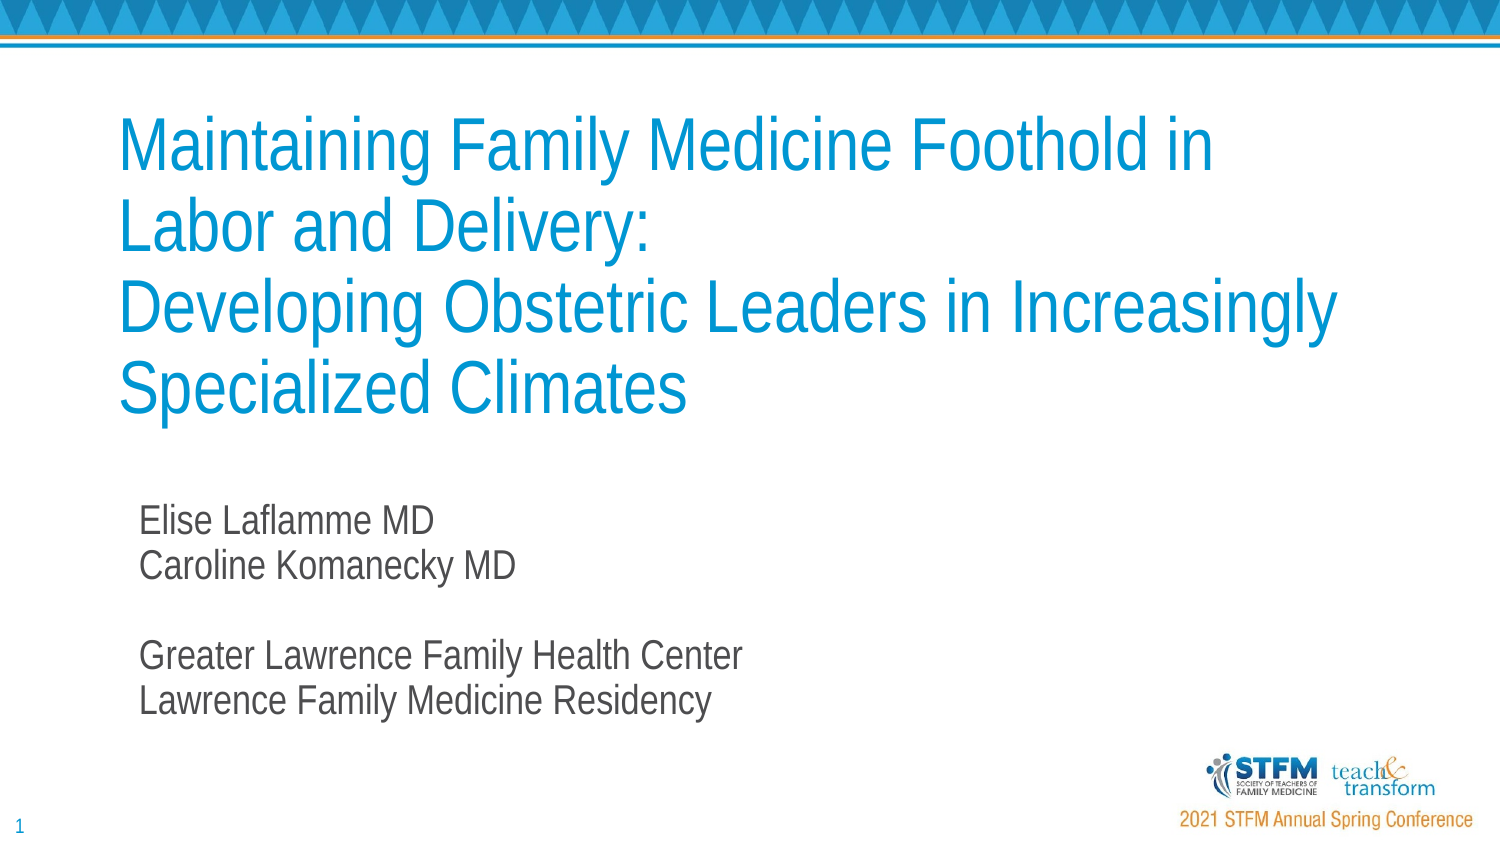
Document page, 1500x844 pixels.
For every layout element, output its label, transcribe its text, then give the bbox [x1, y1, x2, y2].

slide_number 1 [0, 804, 338, 844]
picture [0, 48, 1500, 844]
list Elise Laflamme MD Caroline Komanecky MD Greater Lawrence Family Health Center Lawrence Family Medicine Residency [103, 490, 1397, 751]
picture [0, 0, 1500, 43]
title Maintaining Family Medicine Foothold in Labor and Delivery: Developing Obstetric Leaders in Increasingly Specialized Climates [103, 186, 1397, 350]
